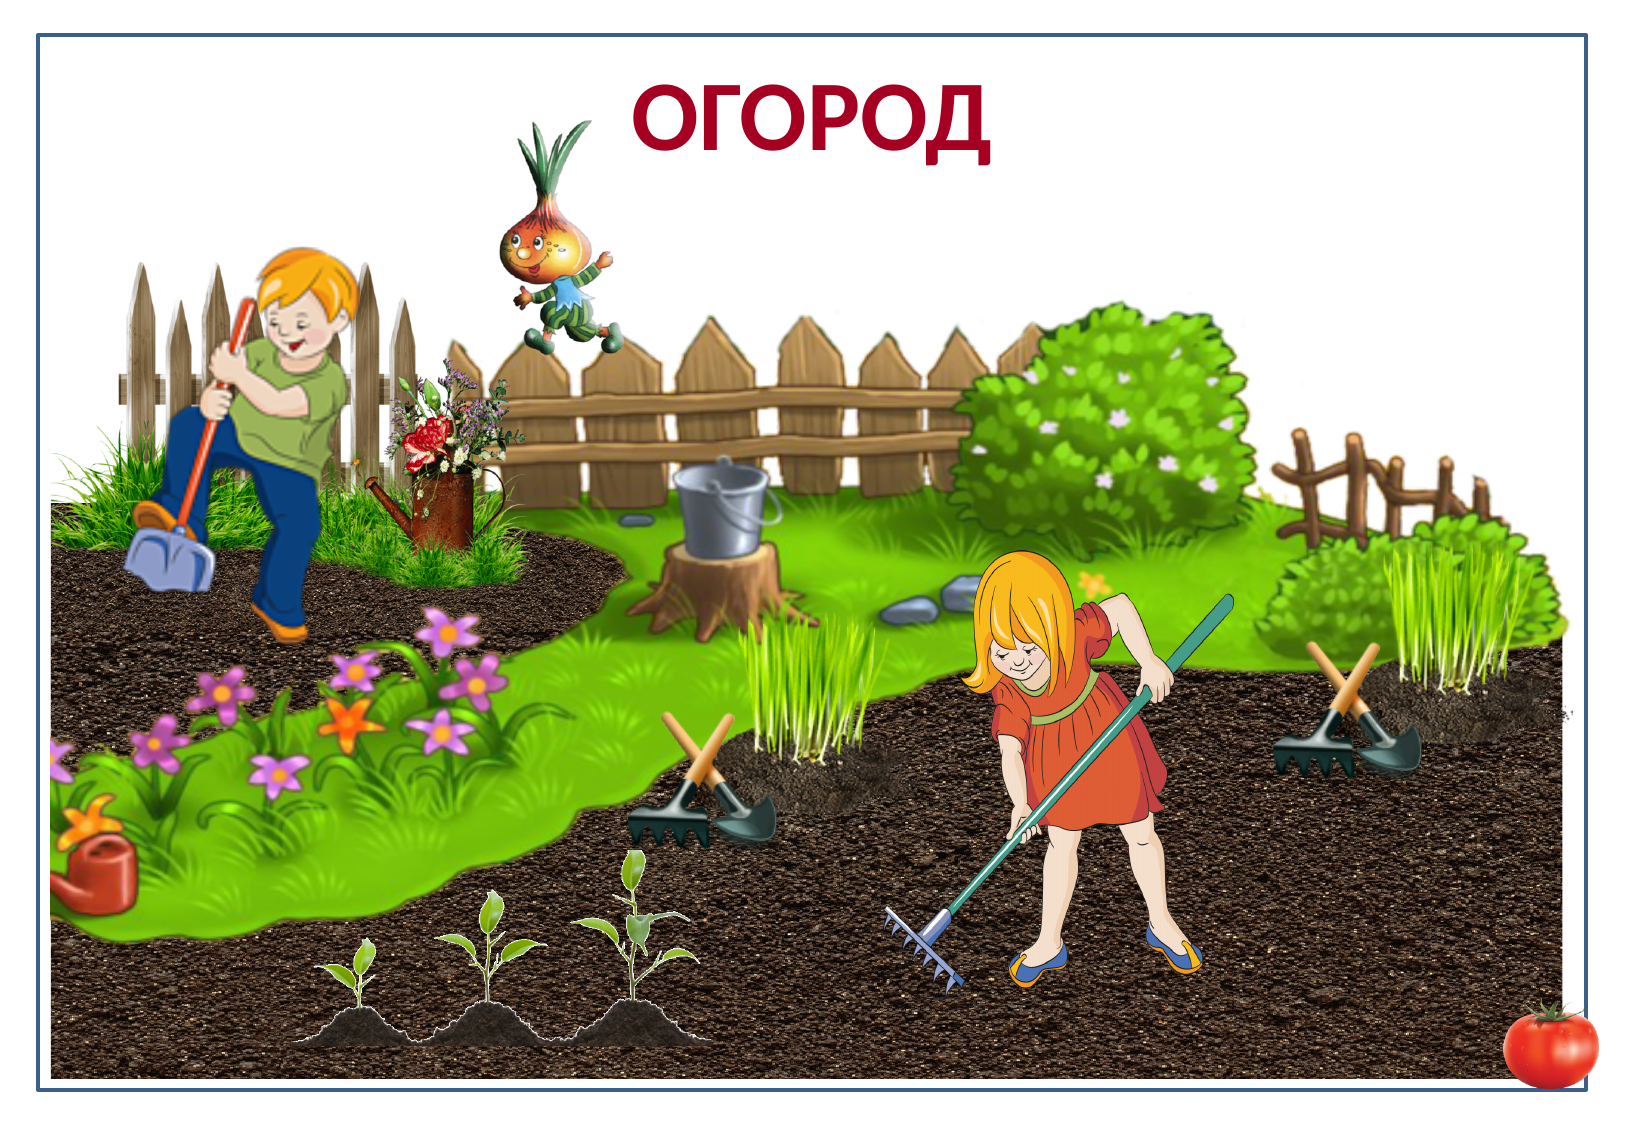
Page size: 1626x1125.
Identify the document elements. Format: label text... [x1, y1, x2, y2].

picture [290, 550, 1234, 1046]
picture [50, 116, 626, 649]
picture [1269, 538, 1573, 786]
picture [1503, 995, 1600, 1090]
text_box [36, 33, 1588, 1092]
title ОГОРОД [81, 45, 1544, 176]
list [50, 292, 1575, 962]
